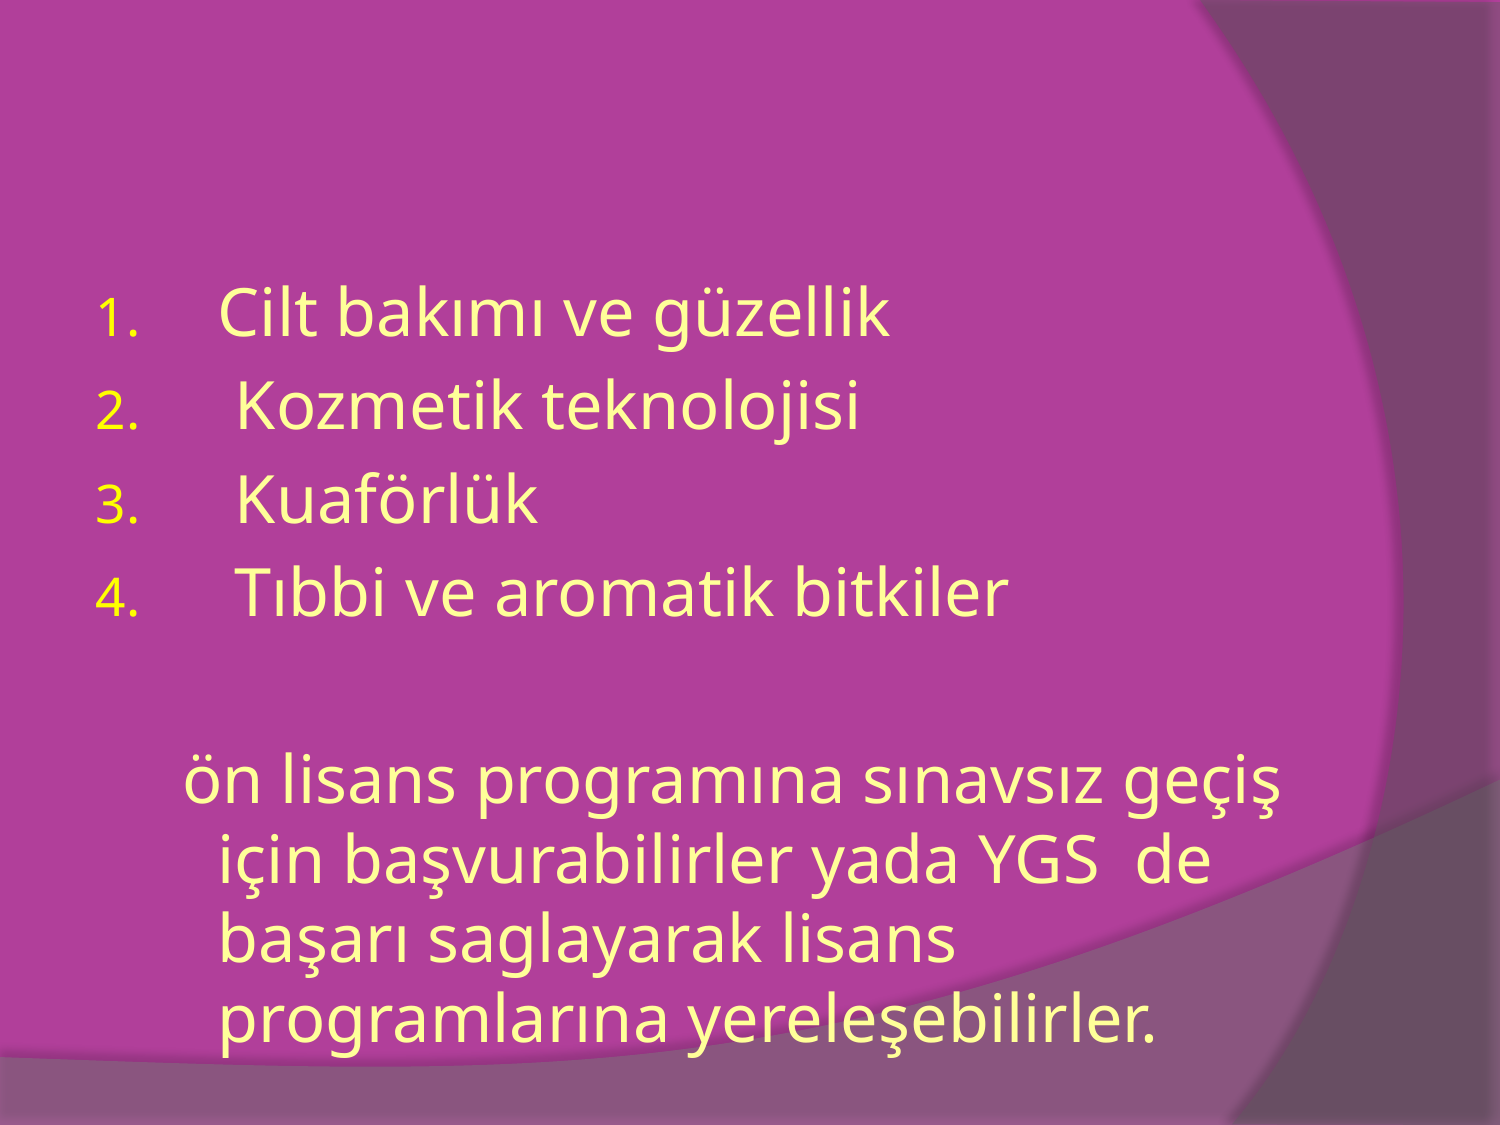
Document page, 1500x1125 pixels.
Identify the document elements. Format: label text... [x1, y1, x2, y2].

list Cilt bakımı ve güzellik Kozmetik teknolojisi Kuaförlük Tıbbi ve aromatik bitkiler ön lisans programına sınavsız geçiş için başvurabilirler yada YGS de başarı saglayarak lisans programlarına yereleşebilirler. [75, 262, 1300, 1005]
